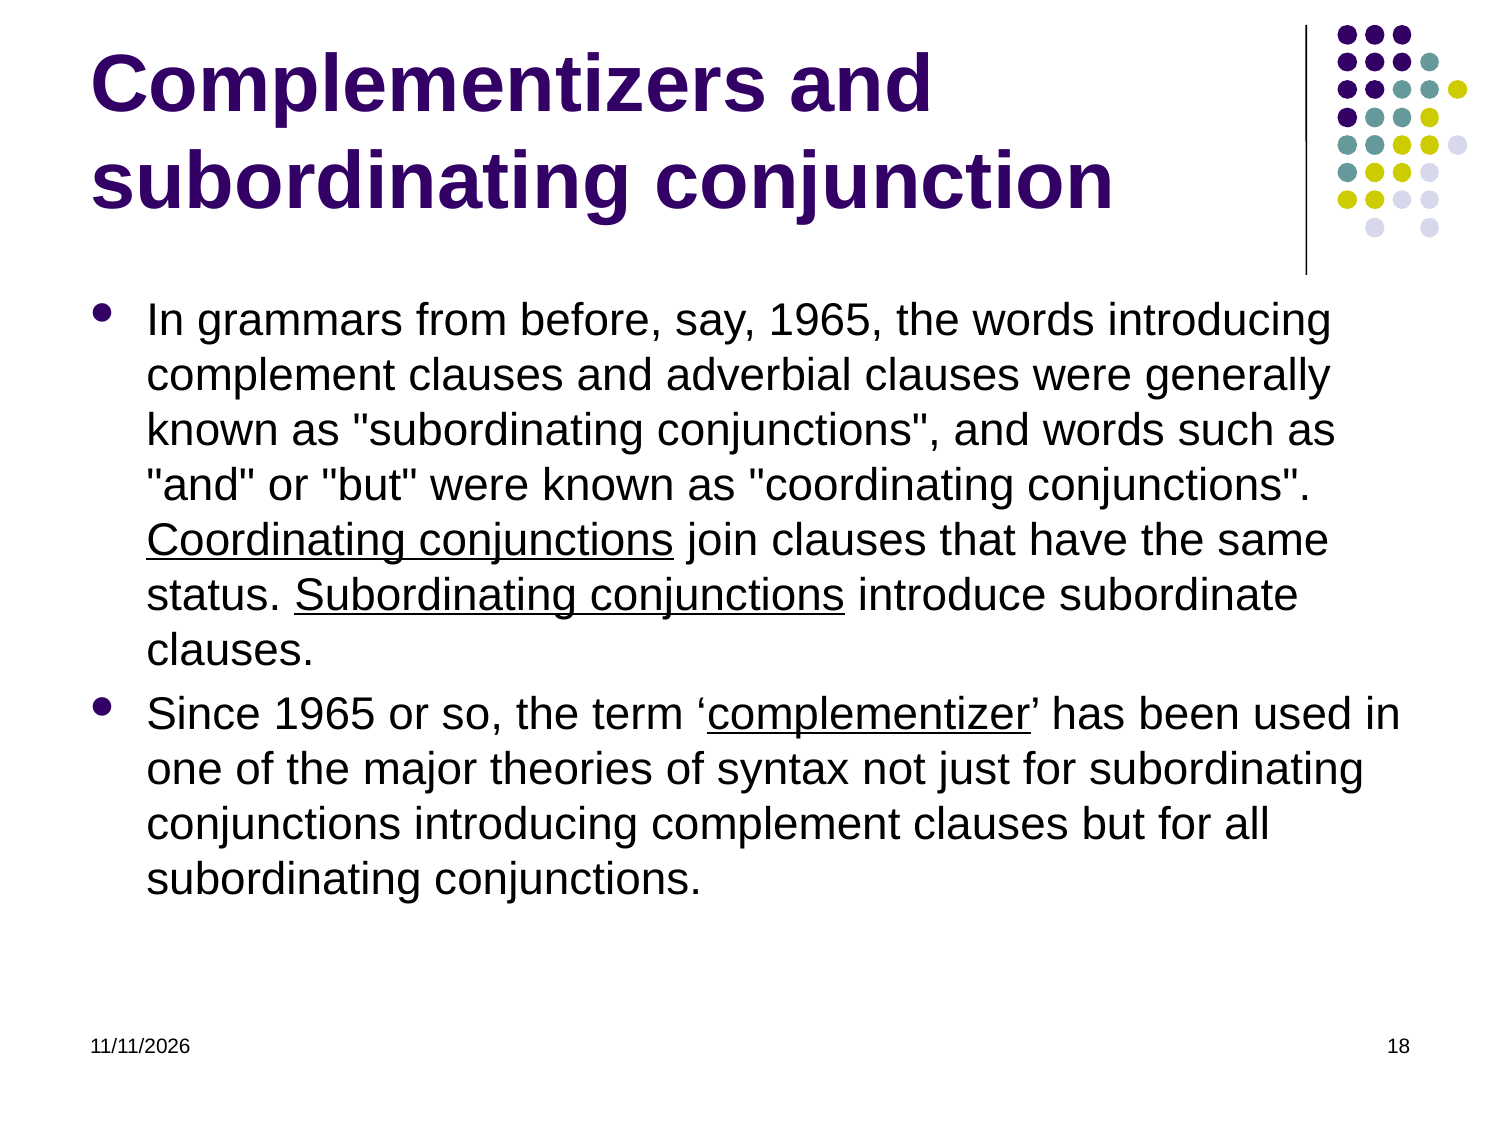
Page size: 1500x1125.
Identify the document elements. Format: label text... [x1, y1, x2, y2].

slide_number 18 [1074, 1025, 1425, 1100]
title Complementizers and subordinating conjunction [75, 20, 1313, 233]
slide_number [75, 1025, 425, 1100]
list In grammars from before, say, 1965, the words introducing complement clauses and adverbial clauses were generally known as "subordinating conjunctions", and words such as "and" or "but" were known as "coordinating conjunctions". Coordinating conjunctions join clauses that have the same status. Subordinating conjunctions introduce subordinate clauses. Since 1965 or so, the term ‘complementizer’ has been used in one of the major theories of syntax not just for subordinating conjunctions introducing complement clauses but for all subordinating conjunctions. [75, 282, 1425, 1006]
